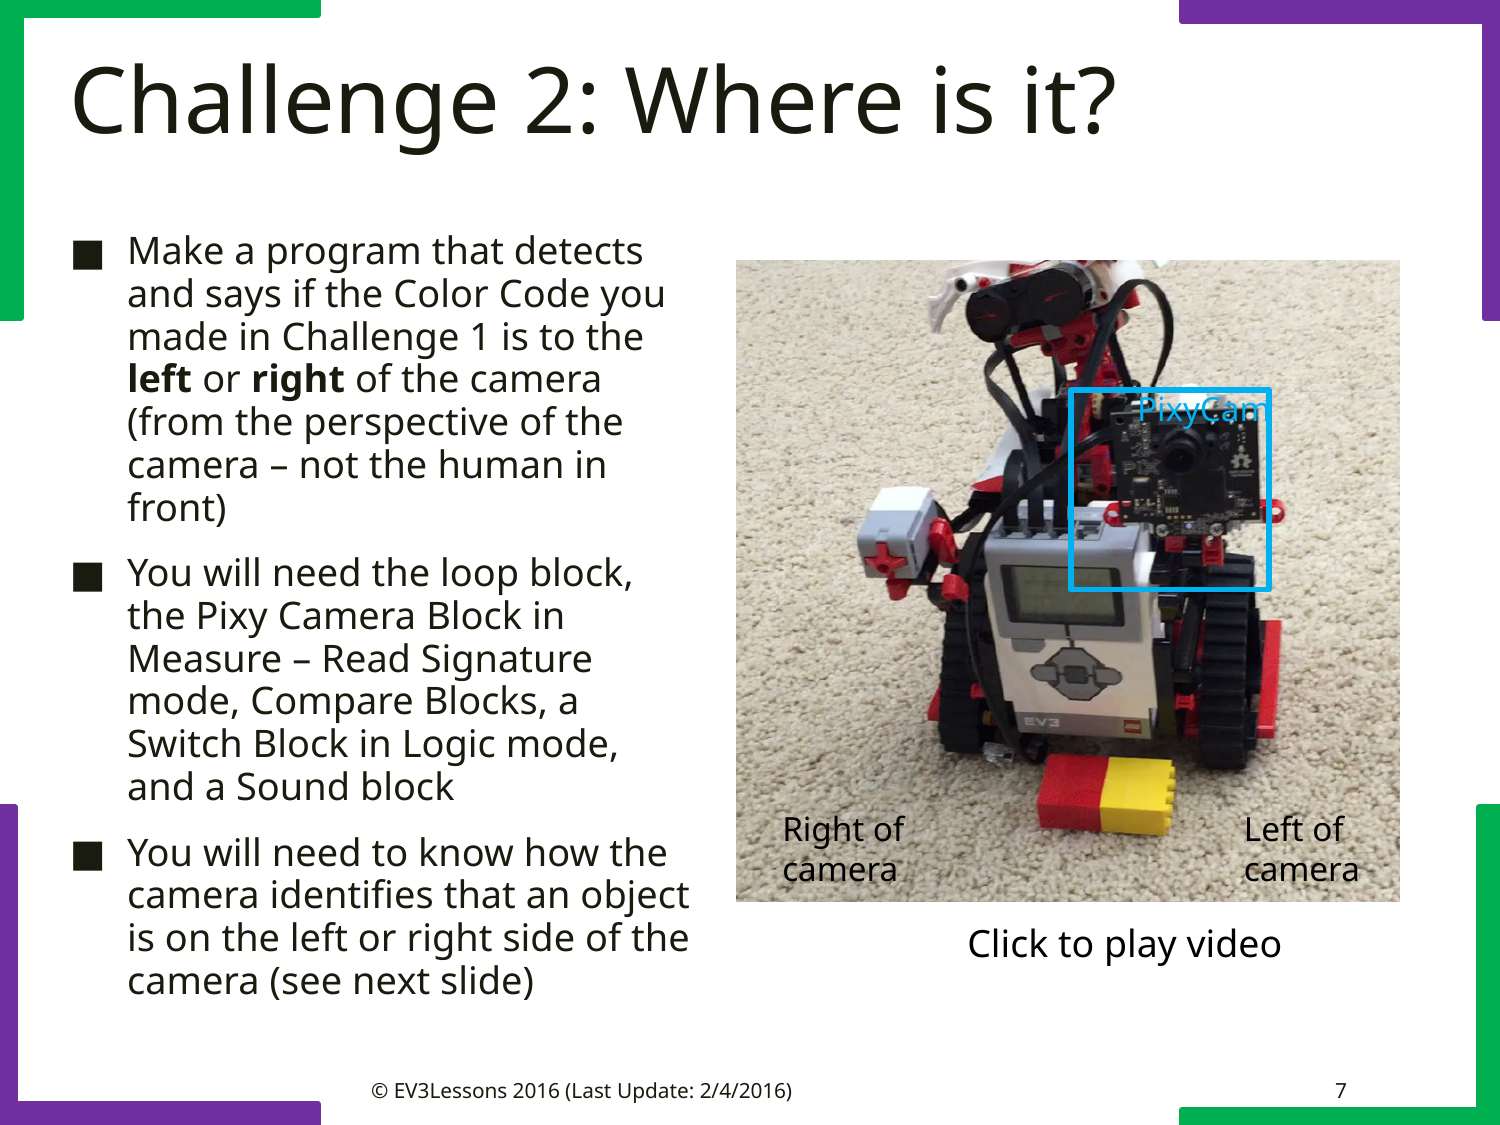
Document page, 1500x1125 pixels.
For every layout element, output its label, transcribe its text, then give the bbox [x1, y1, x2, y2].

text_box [735, 259, 1401, 903]
title Challenge 2: Where is it? [54, 47, 1442, 185]
footer © EV3Lessons 2016 (Last Update: 2/4/2016) [355, 1058, 1129, 1125]
slide_number 7 [1165, 1058, 1362, 1125]
list Make a program that detects and says if the Color Code you made in Challenge 1 is to the left or right of the camera (from the perspective of the camera – not the human in front) You will need the loop block, the Pixy Camera Block in Measure – Read Signature mode, Compare Blocks, a Switch Block in Logic mode, and a Sound block You will need to know how the camera identifies that an object is on the left or right side of the camera (see next slide) [54, 222, 707, 1024]
text_box Click to play video [848, 912, 1402, 973]
